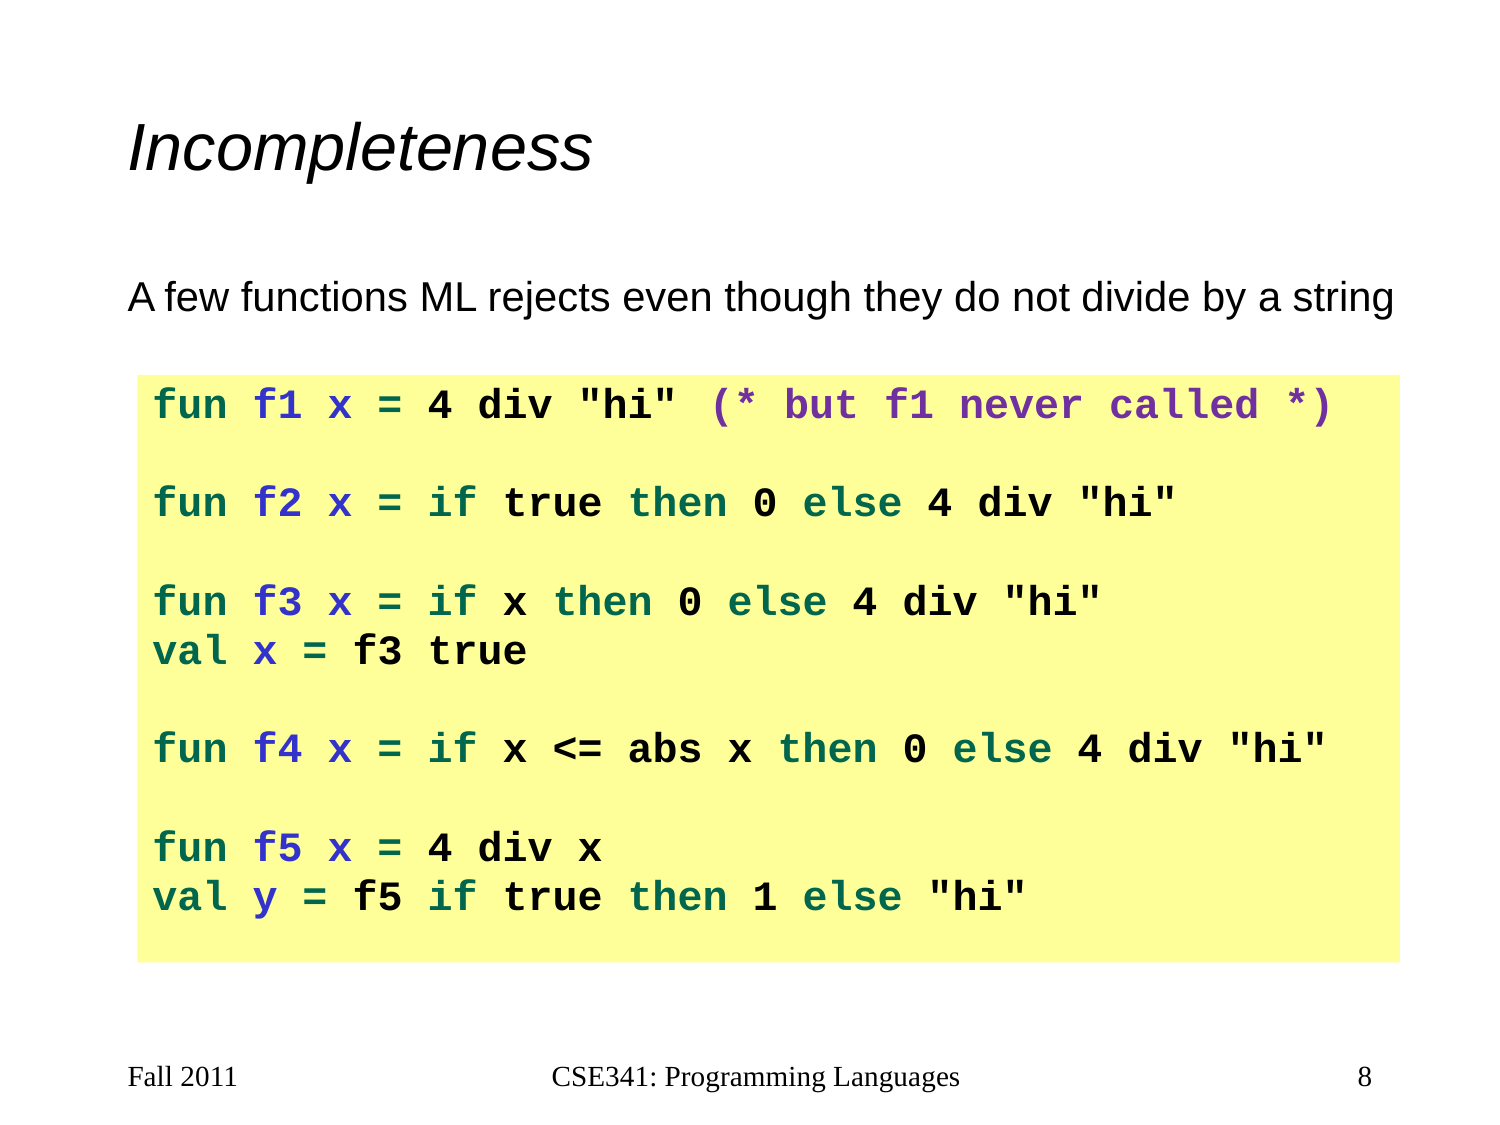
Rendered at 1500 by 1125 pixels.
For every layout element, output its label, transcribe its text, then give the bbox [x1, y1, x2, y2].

text_box fun f1 x = 4 div "hi" (* but f1 never called *) fun f2 x = if true then 0 else 4 div "hi" fun f3 x = if x then 0 else 4 div "hi" val x = f3 true fun f4 x = if x <= abs x then 0 else 4 div "hi" fun f5 x = 4 div x val y = f5 if true then 1 else "hi" [137, 374, 1400, 963]
footer CSE341: Programming Languages [474, 1049, 1038, 1125]
slide_number 8 [1074, 1049, 1388, 1125]
title Incompleteness [112, 49, 1388, 238]
slide_number Fall 2011 [112, 1049, 426, 1125]
list A few functions ML rejects even though they do not divide by a string [112, 262, 1413, 1001]
